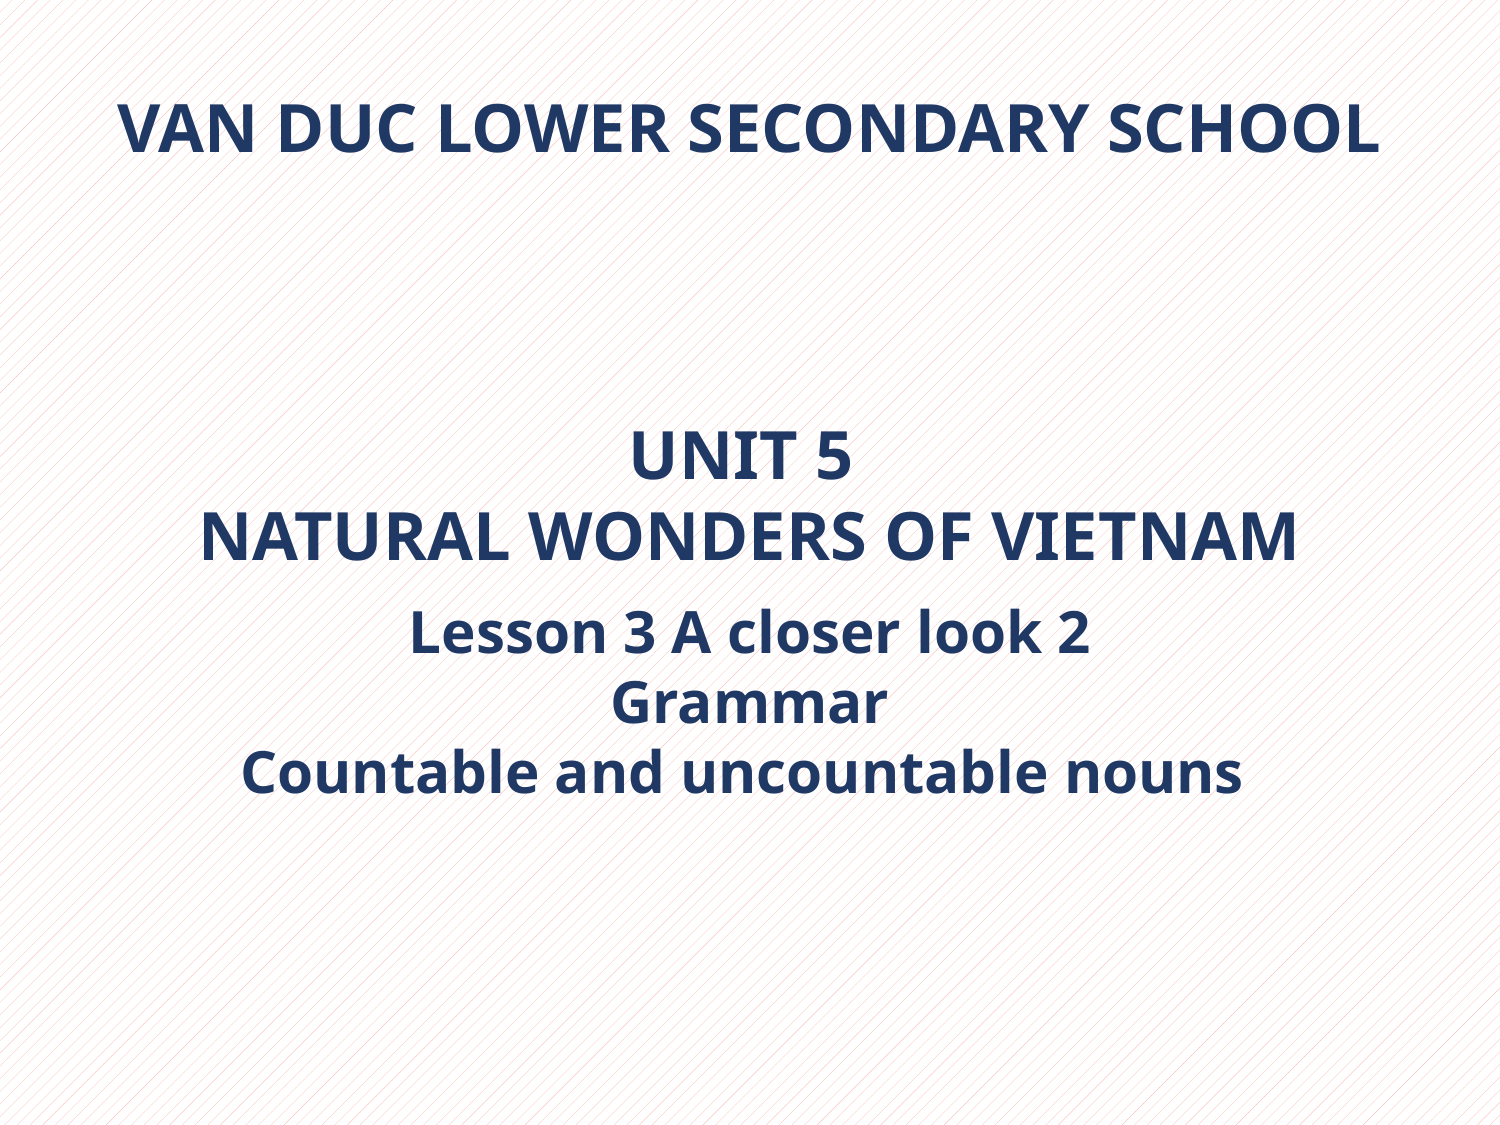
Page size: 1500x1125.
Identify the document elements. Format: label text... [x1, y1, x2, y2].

text_box Lesson 3 A closer look 2 Grammar Countable and uncountable nouns [160, 587, 1340, 813]
text_box UNIT 5 NATURAL WONDERS OF VIETNAM [89, 405, 1410, 581]
text_box VAN DUC LOWER SECONDARY SCHOOL [102, 78, 1398, 174]
